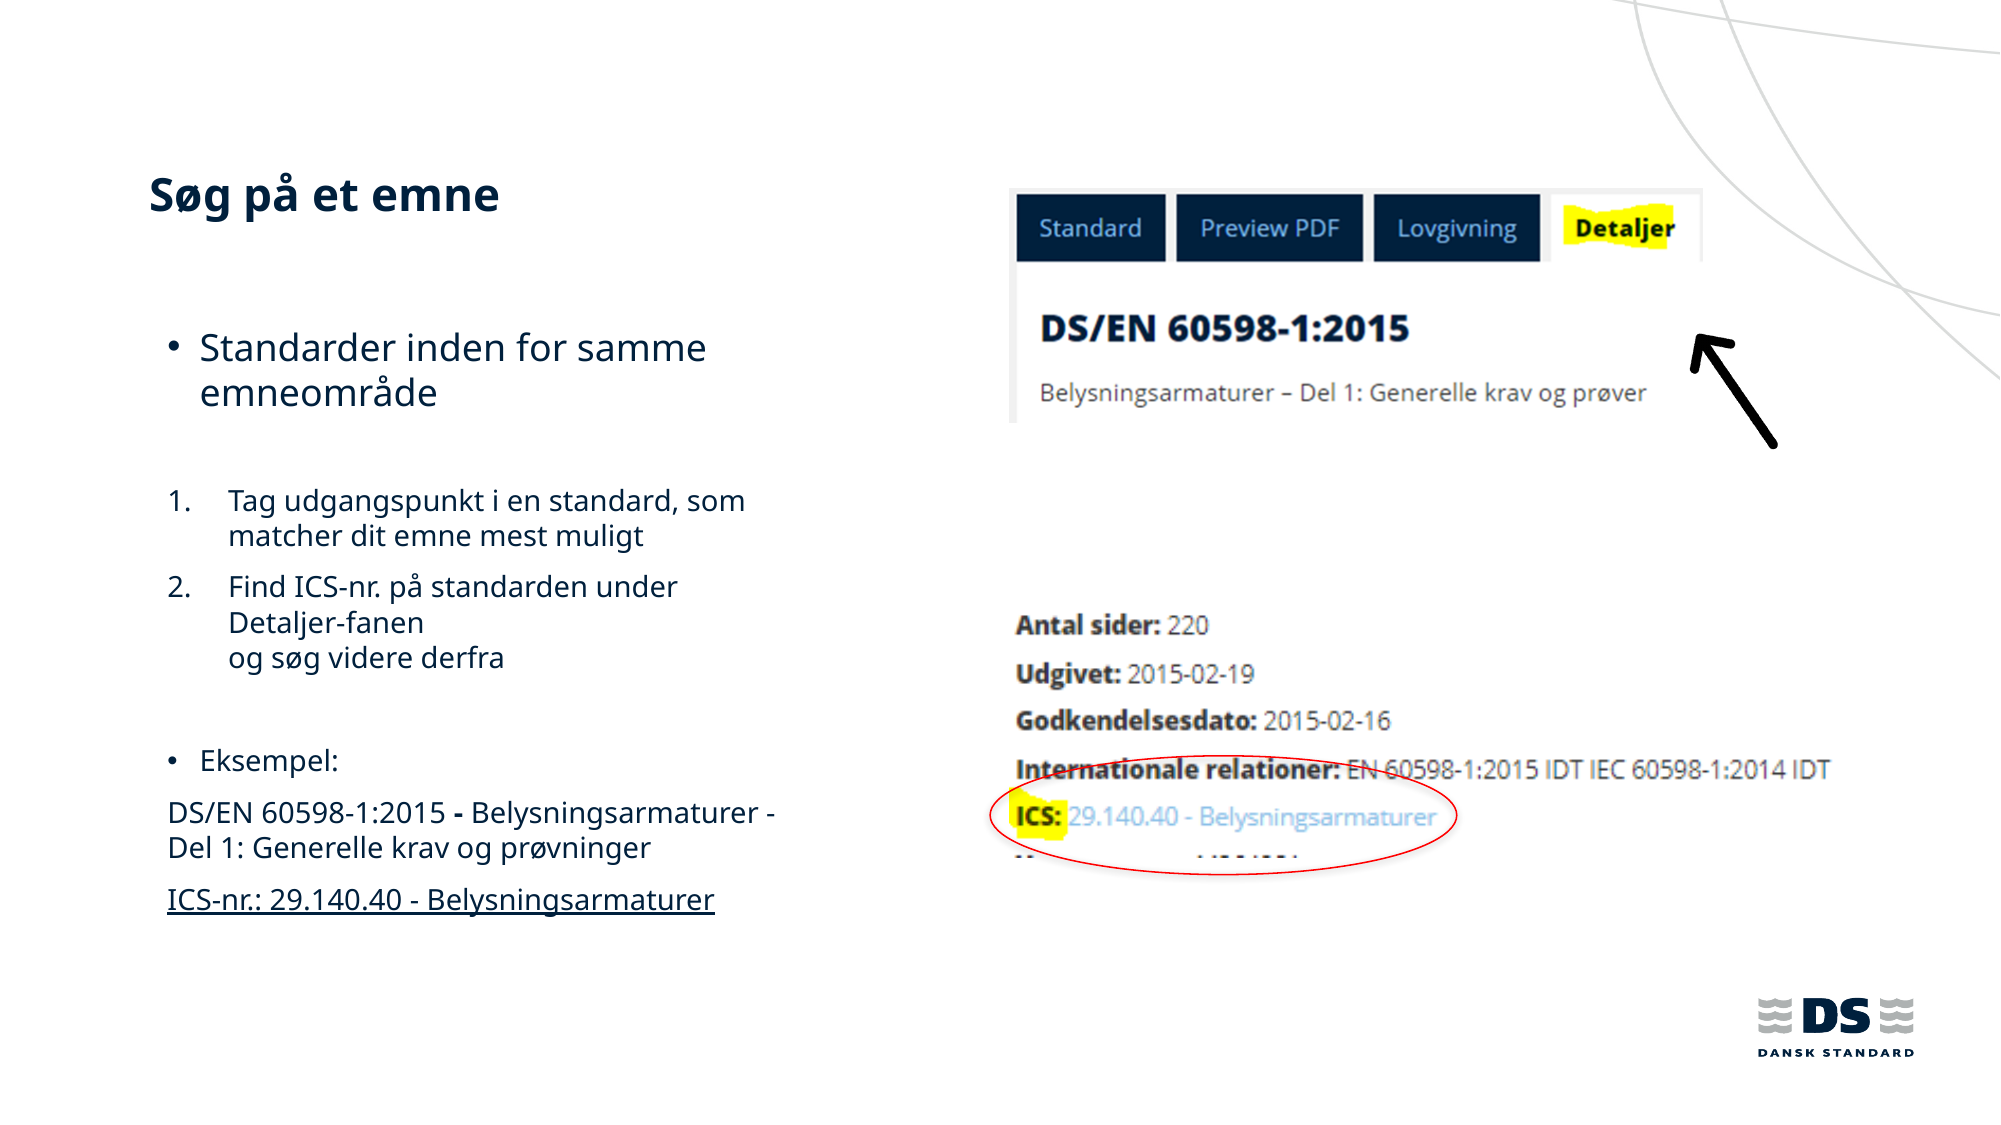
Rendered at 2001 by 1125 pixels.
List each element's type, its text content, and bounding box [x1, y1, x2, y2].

picture [1009, 0, 2000, 496]
picture [1009, 596, 1935, 858]
text_box [1097, 866, 1350, 876]
picture [1702, 958, 2000, 1125]
text_box [989, 794, 1004, 837]
list Standarder inden for samme emneområde Tag udgangspunkt i en standard, som matcher dit emne mest muligt Find ICS-nr. på standarden under Detaljer-fanen og søg videre derfra Eksempel: DS/EN 60598-1:2015 - Belysningsarmaturer - Del 1: Generelle krav og prøvninger ICS-nr.: 29.140.40 - Belysningsarmaturer [149, 305, 795, 963]
title Søg på et emne [149, 165, 649, 287]
